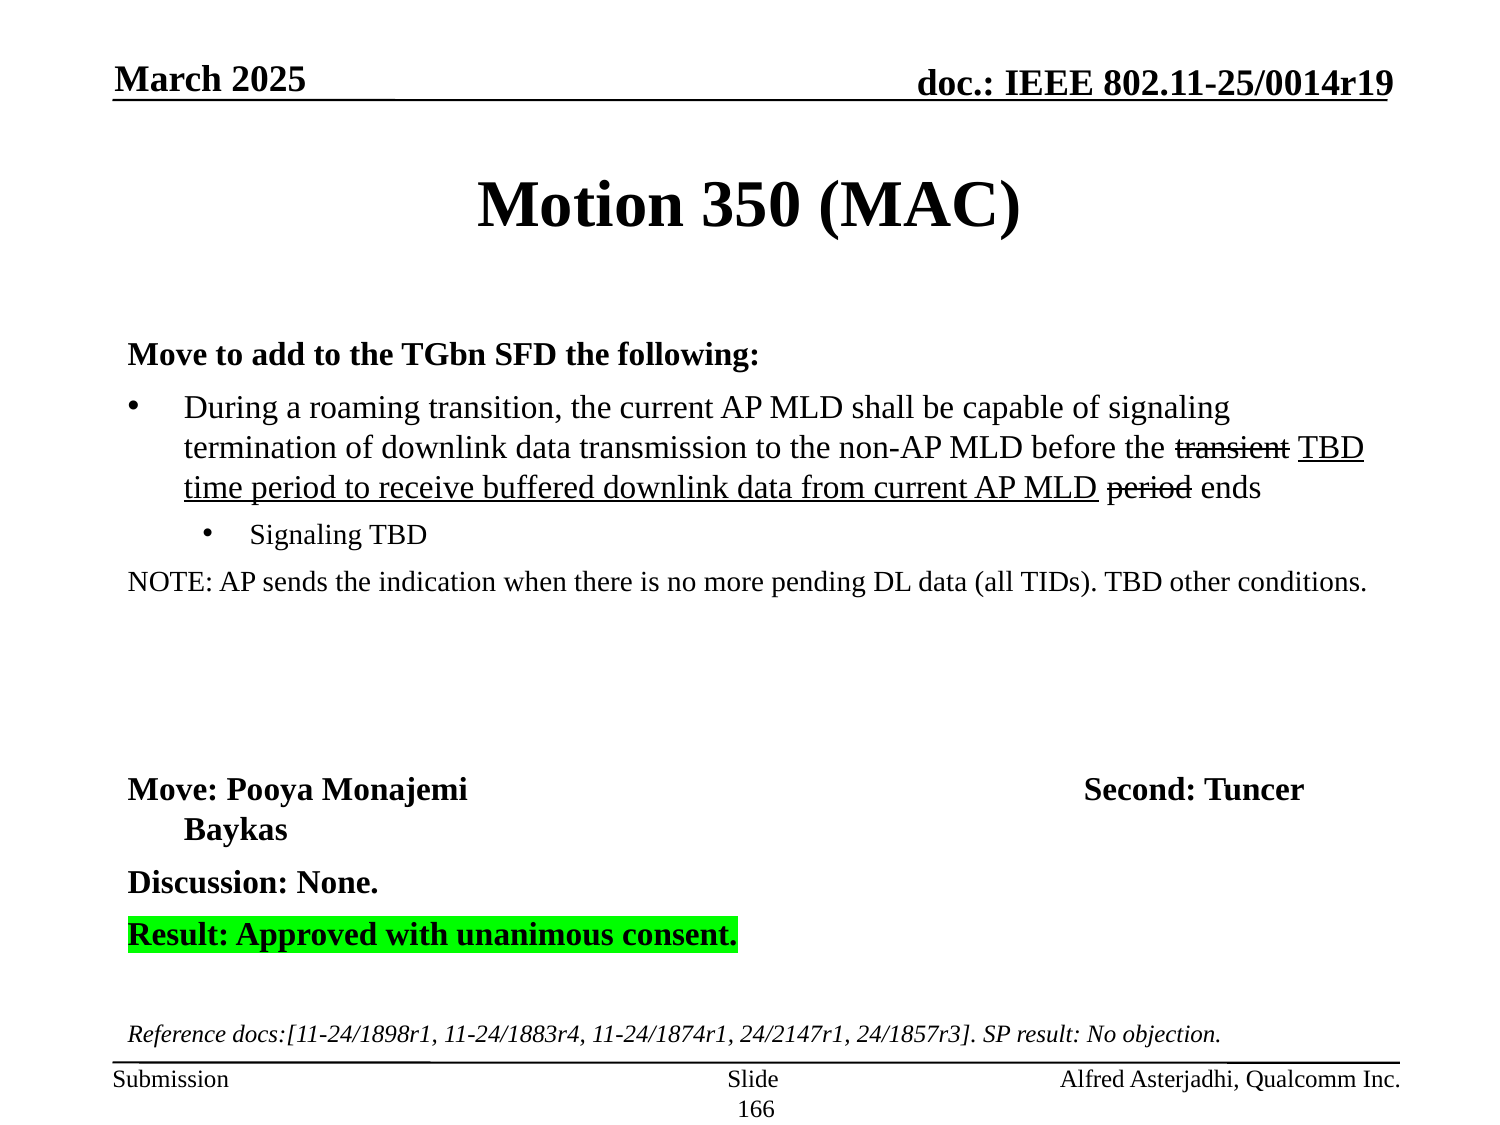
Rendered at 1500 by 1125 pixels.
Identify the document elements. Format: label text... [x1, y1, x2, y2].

list Move to add to the TGbn SFD the following: During a roaming transition, the current AP MLD shall be capable of signaling termination of downlink data transmission to the non-AP MLD before the transient TBD time period to receive buffered downlink data from current AP MLD period ends Signaling TBD NOTE: AP sends the indication when there is no more pending DL data (all TIDs). TBD other conditions. Move: Pooya Monajemi Second: Tuncer Baykas Discussion: None. Result: Approved with unanimous consent. Reference docs:[11-24/1898r1, 11-24/1883r4, 11-24/1874r1, 24/2147r1, 24/1857r3]. SP result: No objection. [112, 324, 1388, 1063]
title Motion 350 (MAC) [112, 112, 1388, 288]
slide_number Slide 166 [712, 1061, 800, 1123]
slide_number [114, 54, 423, 100]
footer Alfred Asterjadhi, Qualcomm Inc. [878, 1061, 1402, 1093]
